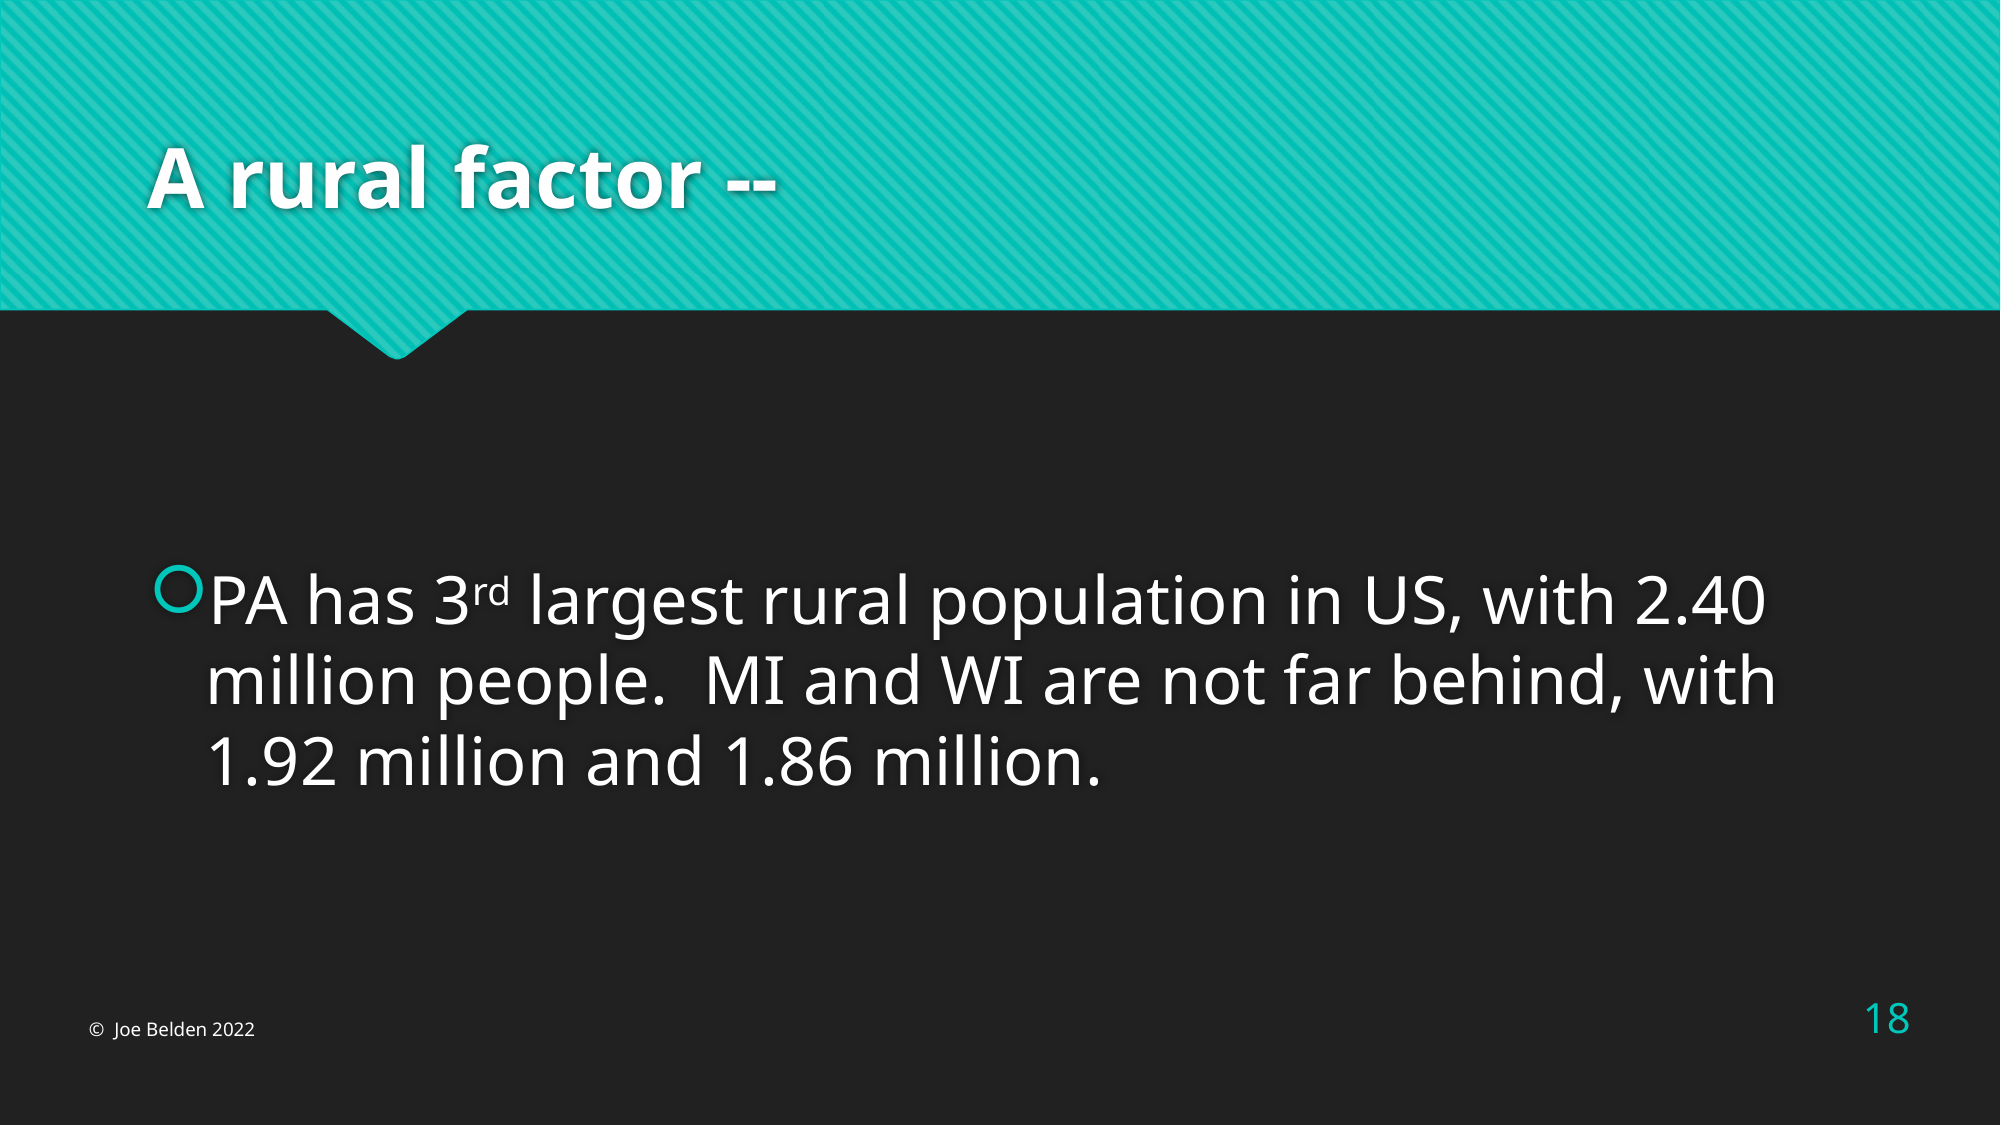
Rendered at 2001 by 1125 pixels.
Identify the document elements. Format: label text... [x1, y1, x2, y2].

title A rural factor -- [132, 73, 1868, 233]
list PA has 3rd largest rural population in US, with 2.40 million people. MI and WI are not far behind, with 1.92 million and 1.86 million. [134, 364, 1866, 962]
footer © Joe Belden 2022 [74, 991, 1493, 1051]
slide_number 18 [1751, 970, 1926, 1051]
